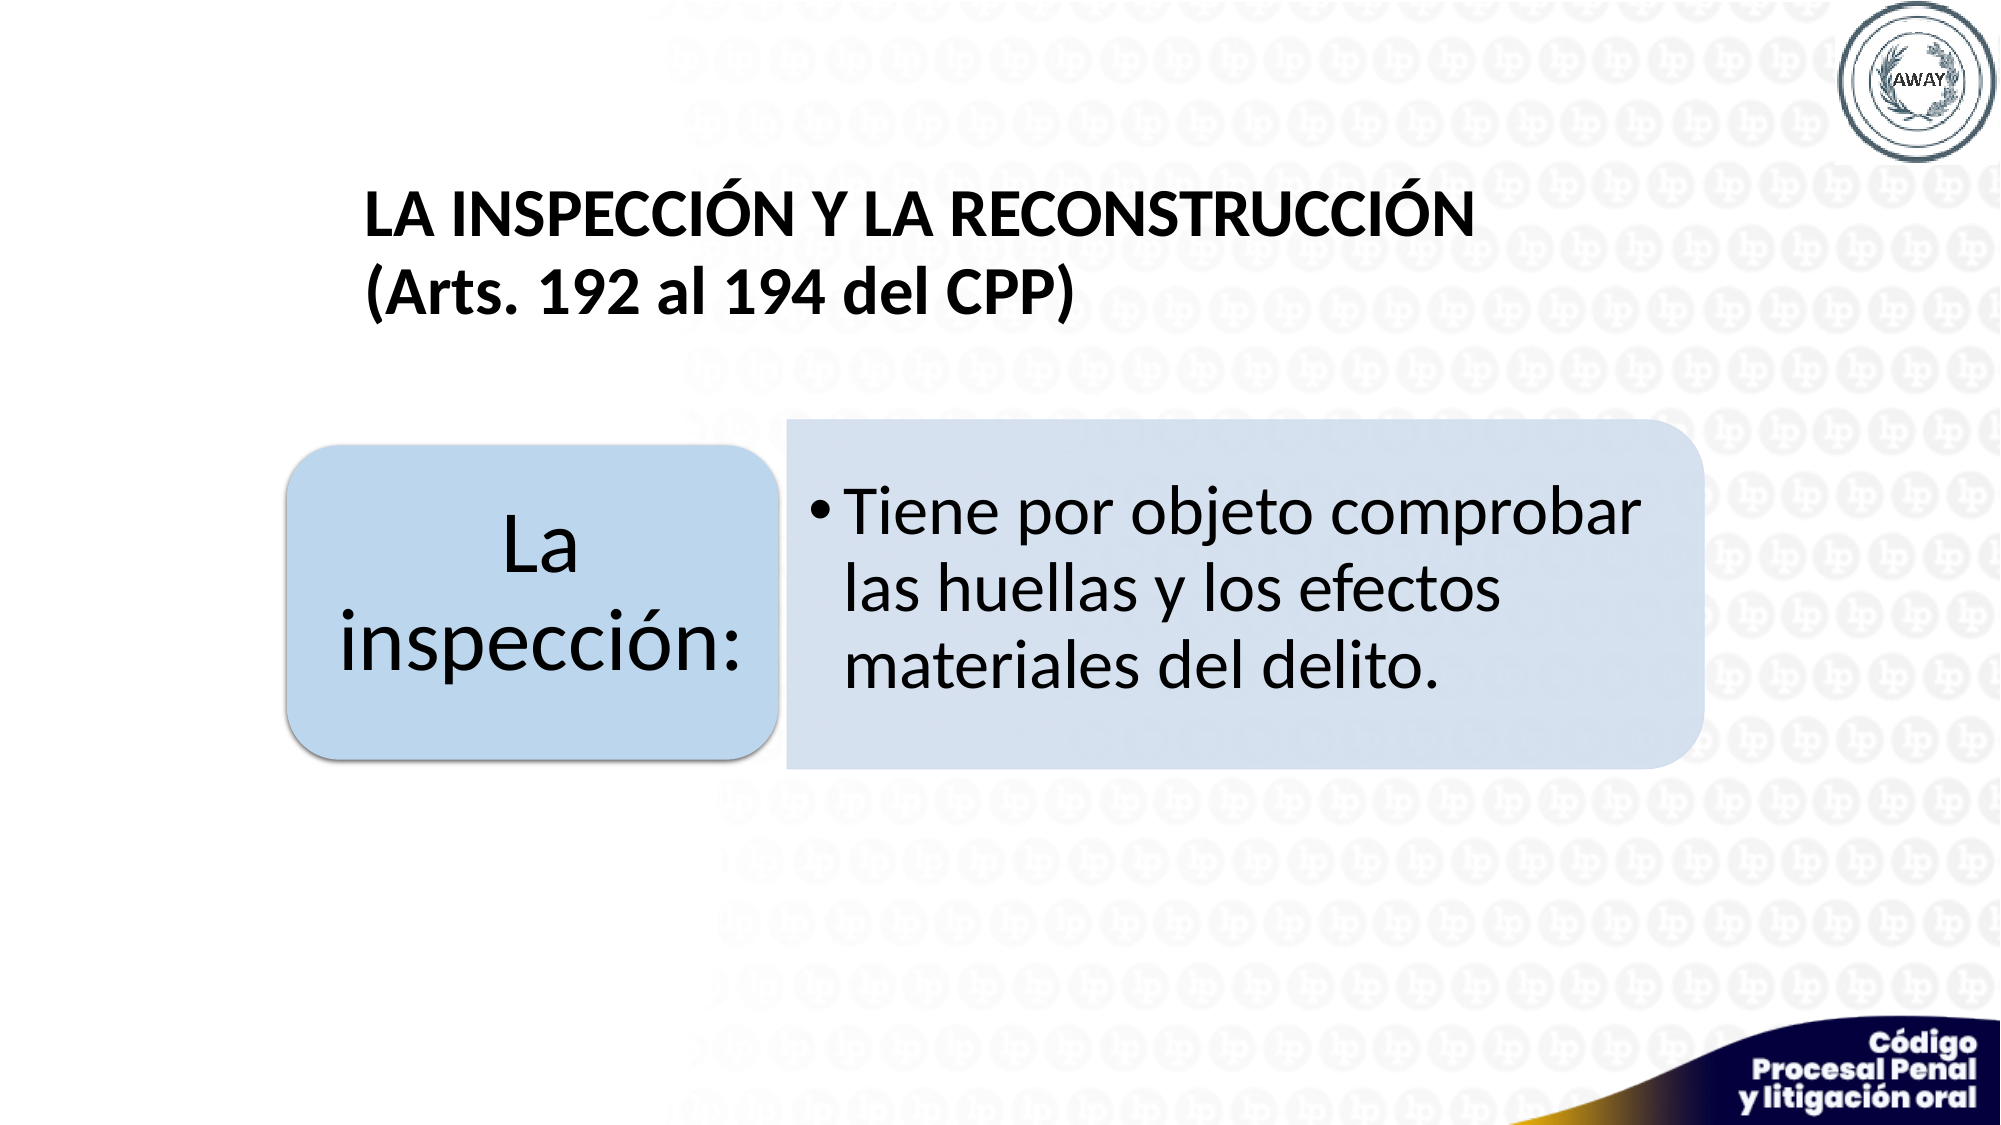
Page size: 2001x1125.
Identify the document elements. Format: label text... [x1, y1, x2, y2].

picture [641, 0, 2000, 1125]
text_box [786, 419, 1705, 770]
text_box LA INSPECCIÓN Y LA RECONSTRUCCIÓN (Arts. 192 al 194 del CPP) [362, 169, 1788, 329]
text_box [267, 440, 798, 769]
